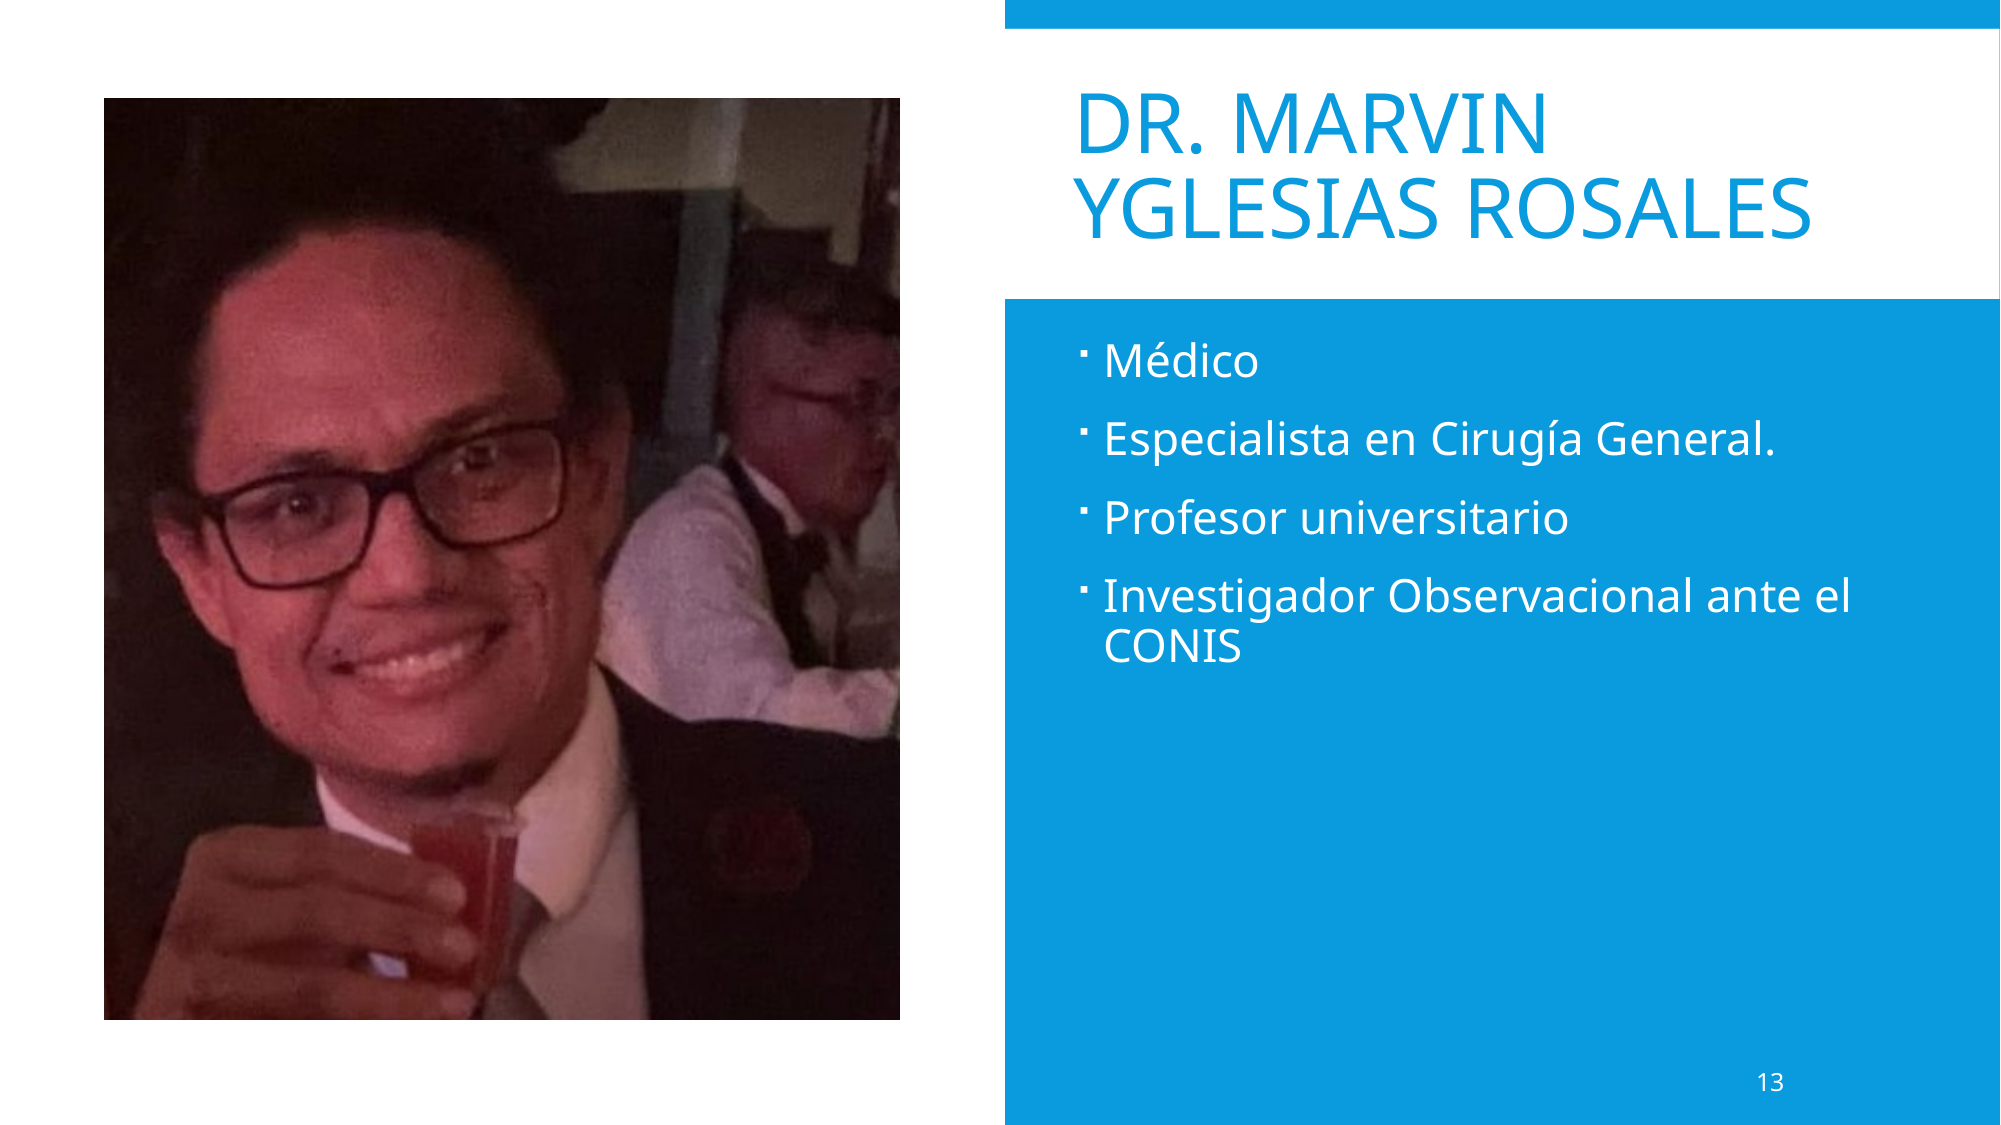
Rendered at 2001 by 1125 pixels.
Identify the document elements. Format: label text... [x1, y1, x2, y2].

slide_number 13 [1748, 1053, 1904, 1114]
text_box [1004, 28, 2000, 300]
list Médico Especialista en Cirugía General. Profesor universitario Investigador Observacional ante el CONIS [1058, 329, 1894, 1020]
text_box [0, 0, 1006, 1125]
picture [103, 97, 901, 1021]
title Dr. Marvin Yglesias Rosales [1058, 46, 1894, 295]
